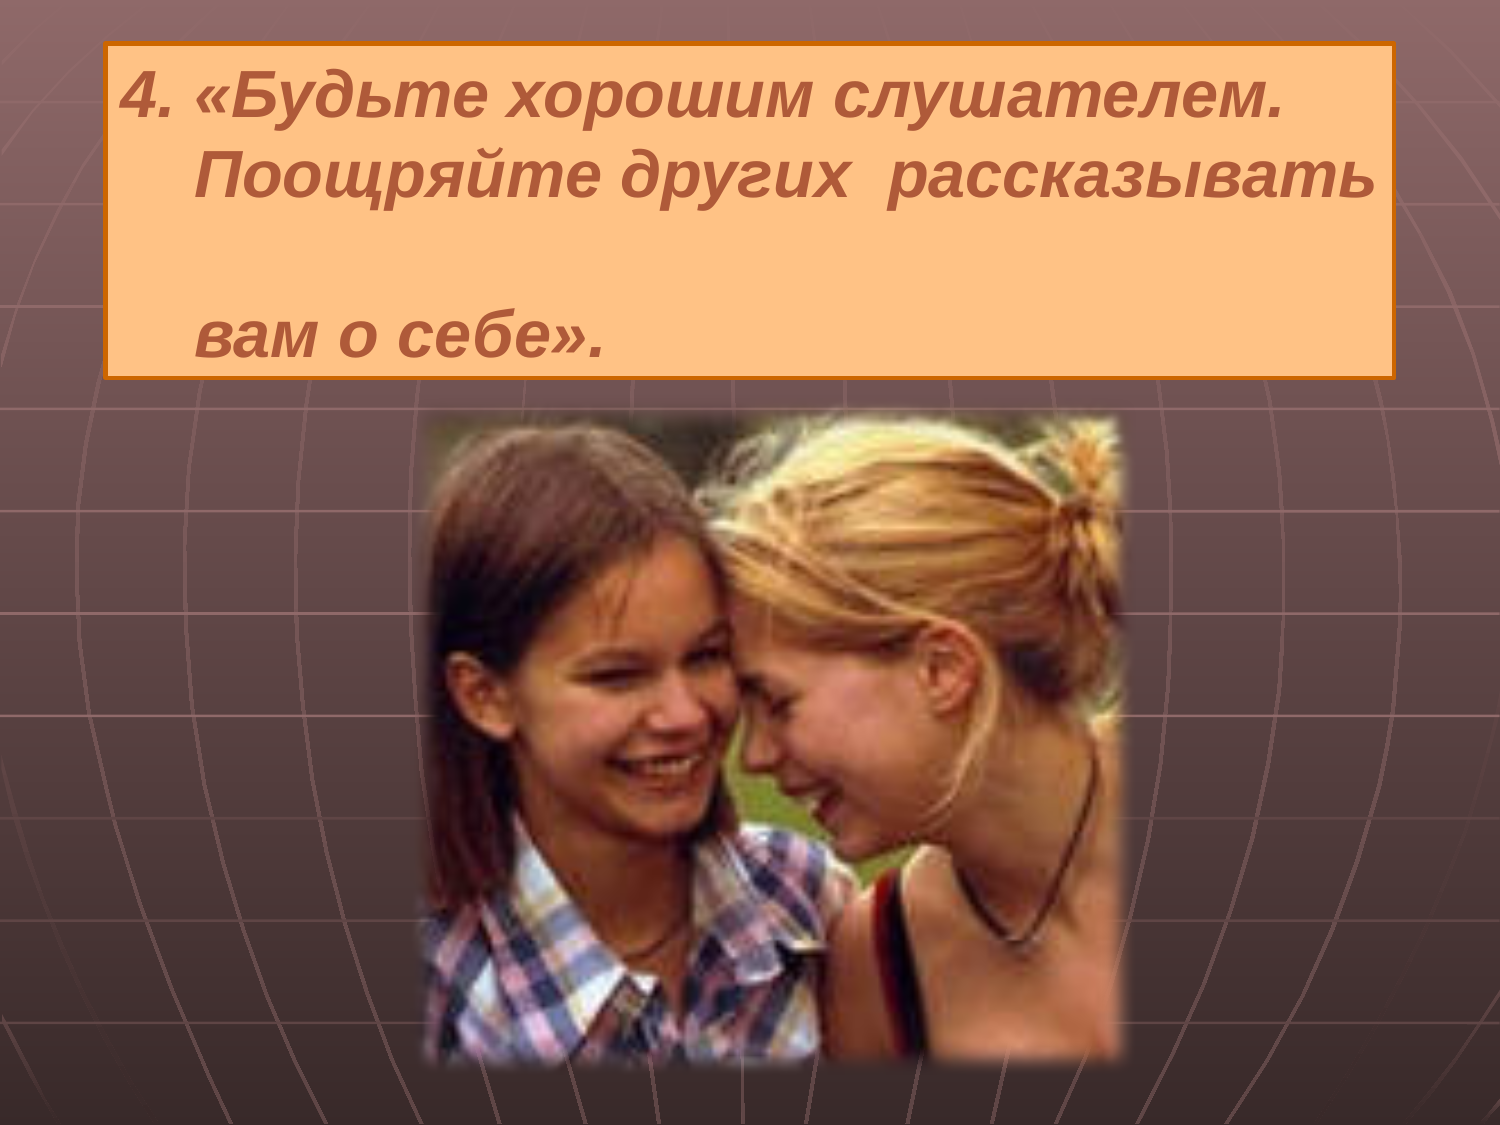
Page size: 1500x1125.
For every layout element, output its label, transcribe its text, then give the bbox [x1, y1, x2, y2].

picture [409, 398, 1137, 1076]
text_box 4. «Будьте хорошим слушателем. Поощряйте других рассказывать вам о себе». [103, 41, 1396, 380]
